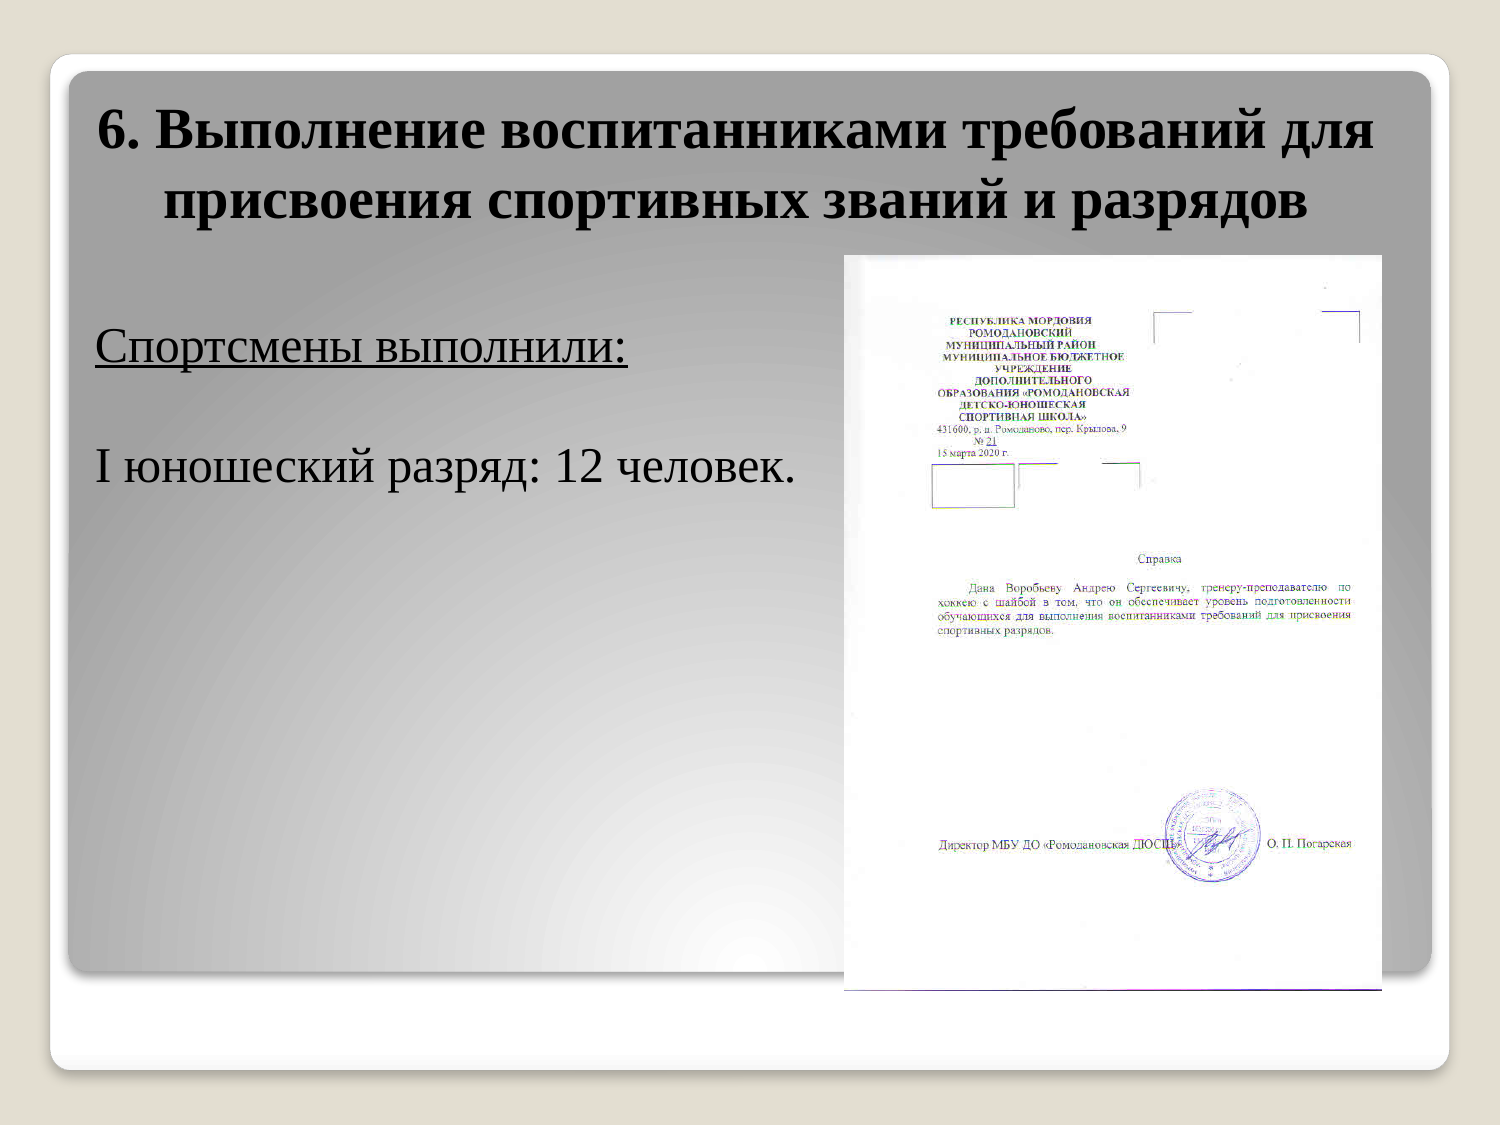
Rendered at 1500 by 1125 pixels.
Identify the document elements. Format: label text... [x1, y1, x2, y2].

title 6. Выполнение воспитанниками требований для присвоения спортивных званий и разрядов [76, 87, 1397, 237]
picture [844, 255, 1383, 992]
list Спортсмены выполнили: I юношеский разряд: 12 человек. [76, 237, 1397, 928]
